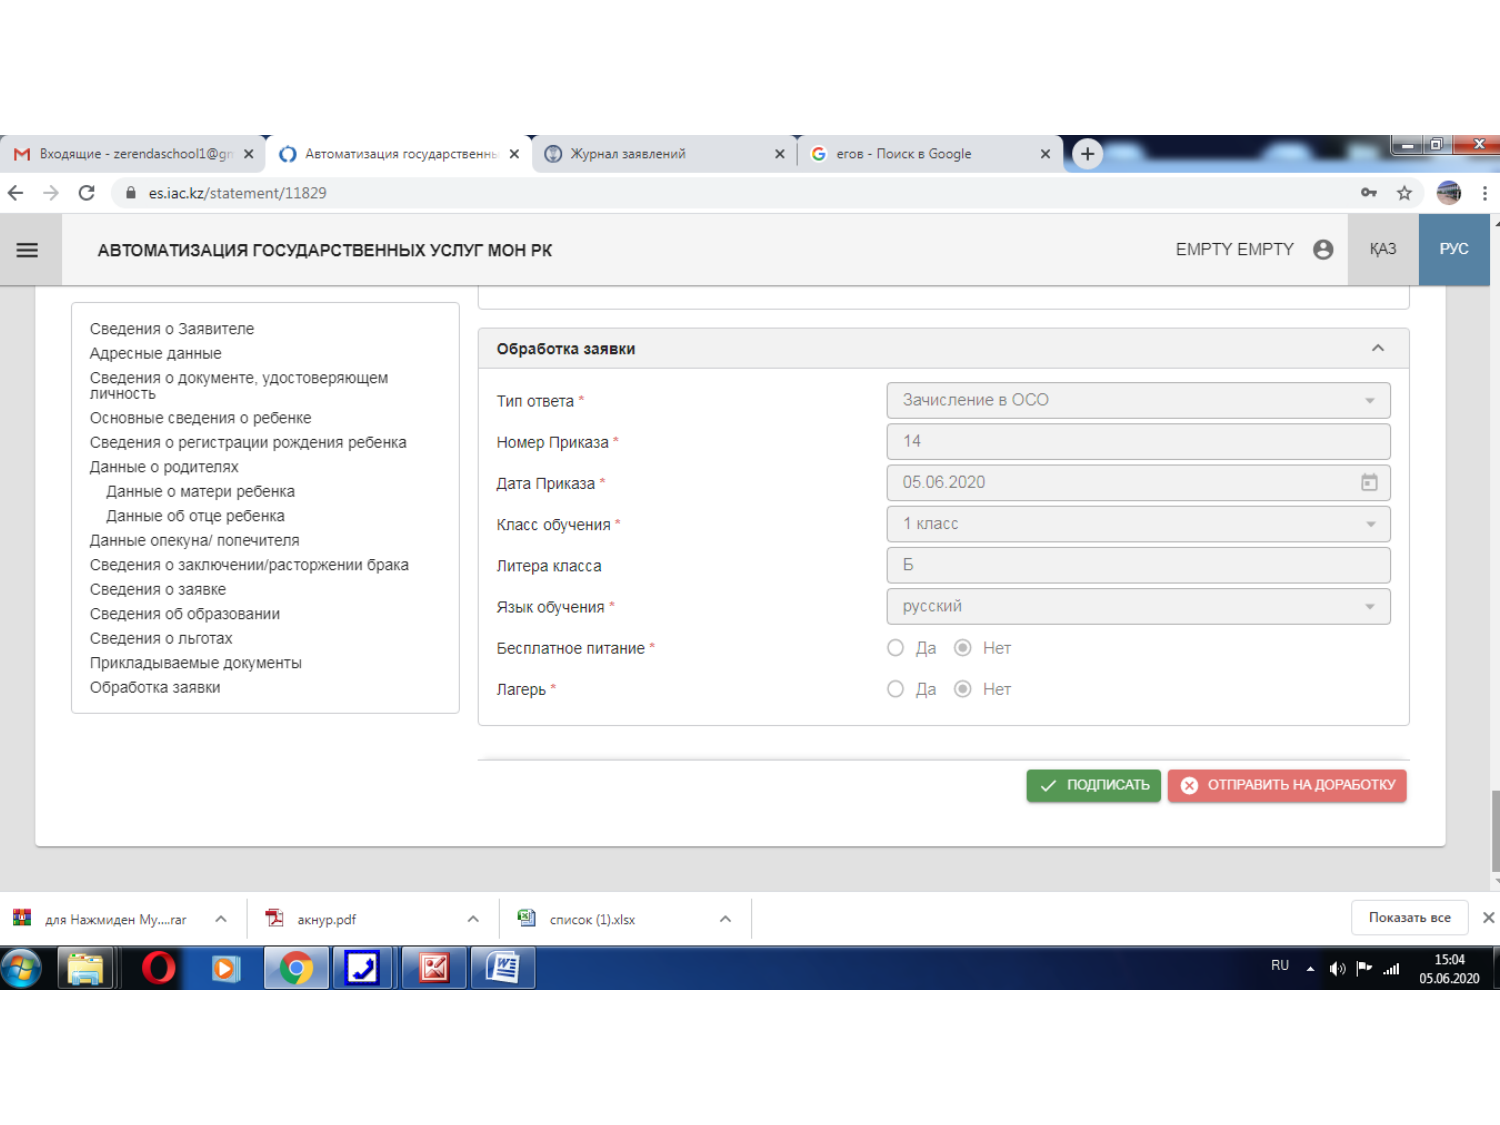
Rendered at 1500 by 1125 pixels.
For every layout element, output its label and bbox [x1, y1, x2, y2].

picture [0, 135, 1500, 990]
